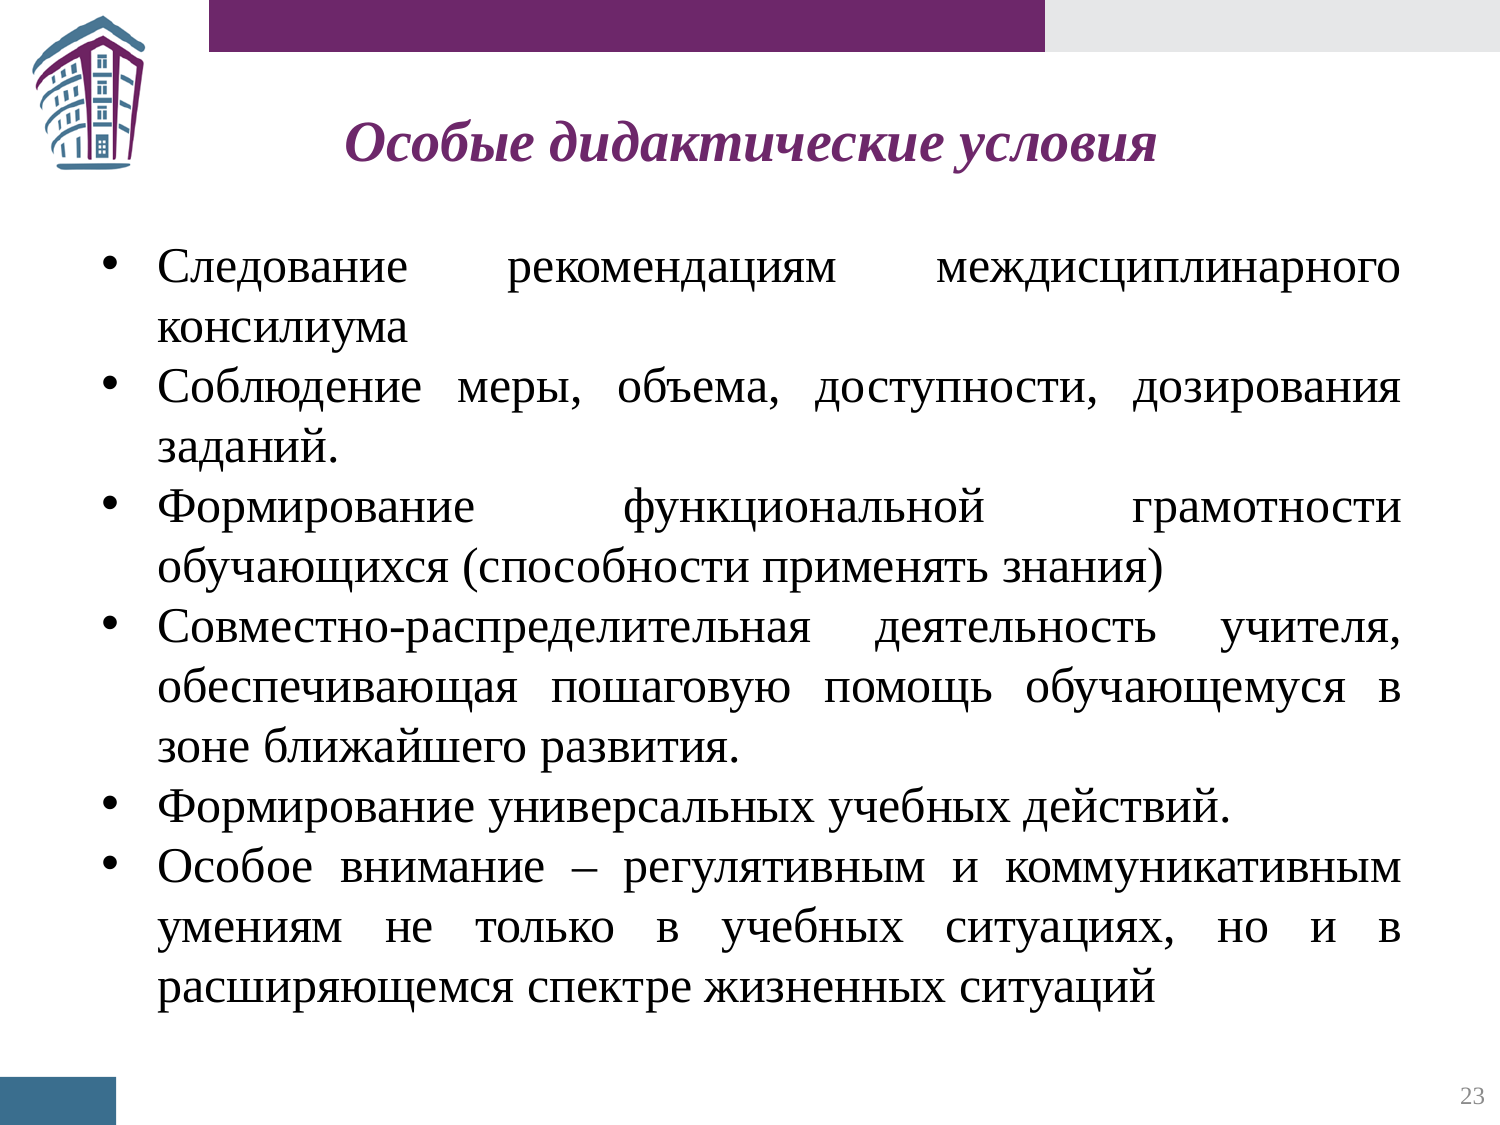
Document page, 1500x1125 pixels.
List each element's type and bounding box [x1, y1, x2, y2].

text_box [0, 0, 1500, 1125]
